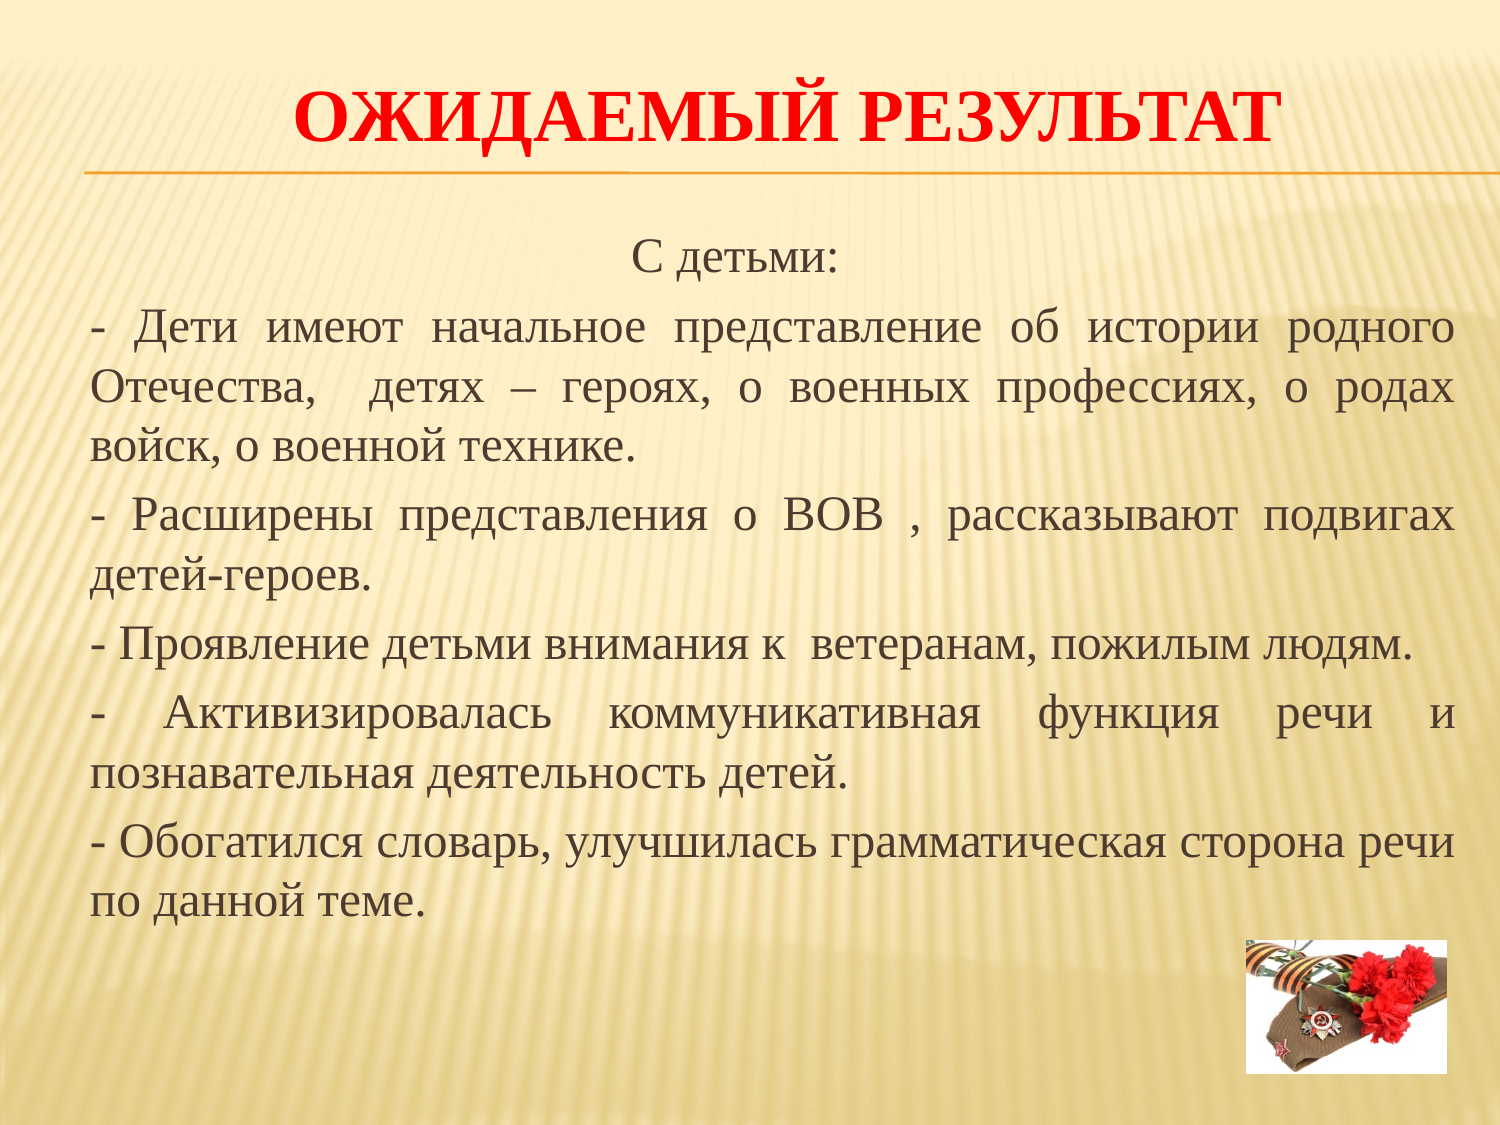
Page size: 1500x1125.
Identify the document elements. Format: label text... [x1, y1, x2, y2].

title Ожидаемый результат [75, 42, 1500, 181]
list С детьми: - Дети имеют начальное представление об истории родного Отечества, детях – героях, о военных профессиях, о родах войск, о военной технике. - Расширены представления о ВОВ , рассказывают подвигах детей-героев. - Проявление детьми внимания к ветеранам, пожилым людям. - Активизировалась коммуникативная функция речи и познавательная деятельность детей. - Обогатился словарь, улучшилась грамматическая сторона речи по данной теме. [75, 208, 1471, 951]
picture [1245, 939, 1448, 1075]
